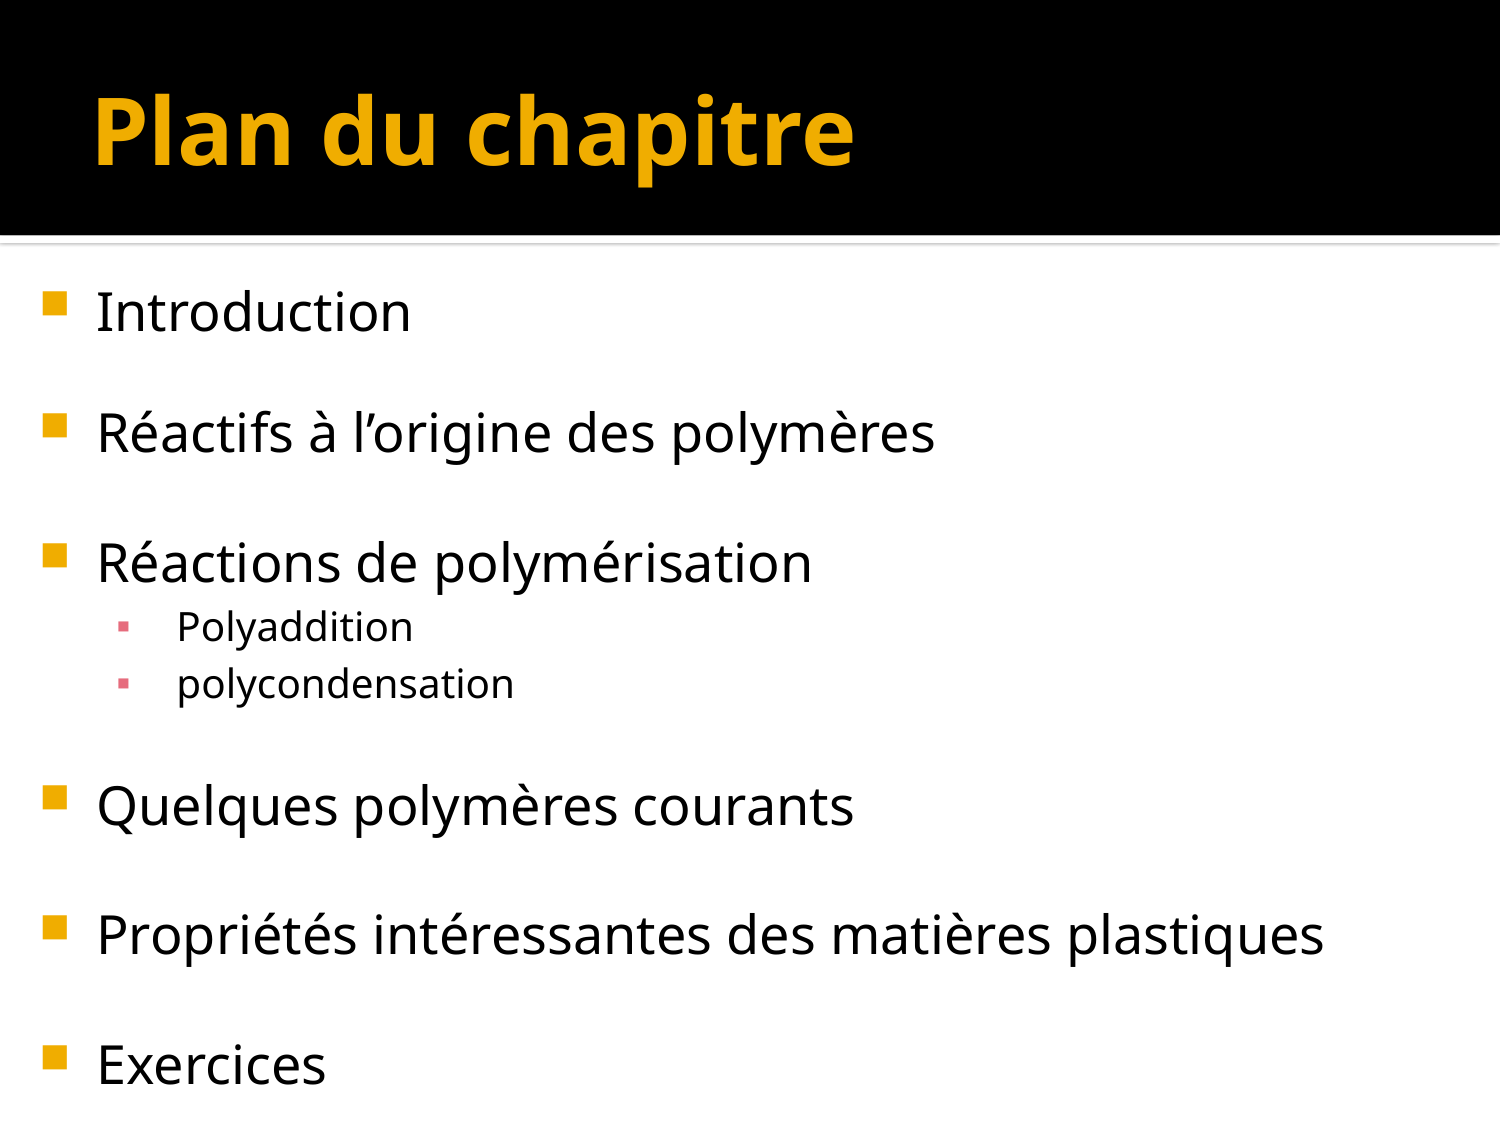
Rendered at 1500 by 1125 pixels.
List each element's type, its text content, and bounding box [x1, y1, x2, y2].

title Plan du chapitre [75, 25, 1425, 231]
list Introduction Réactifs à l’origine des polymères Réactions de polymérisation Polyaddition polycondensation Quelques polymères courants Propriétés intéressantes des matières plastiques Exercices [24, 262, 1474, 1108]
